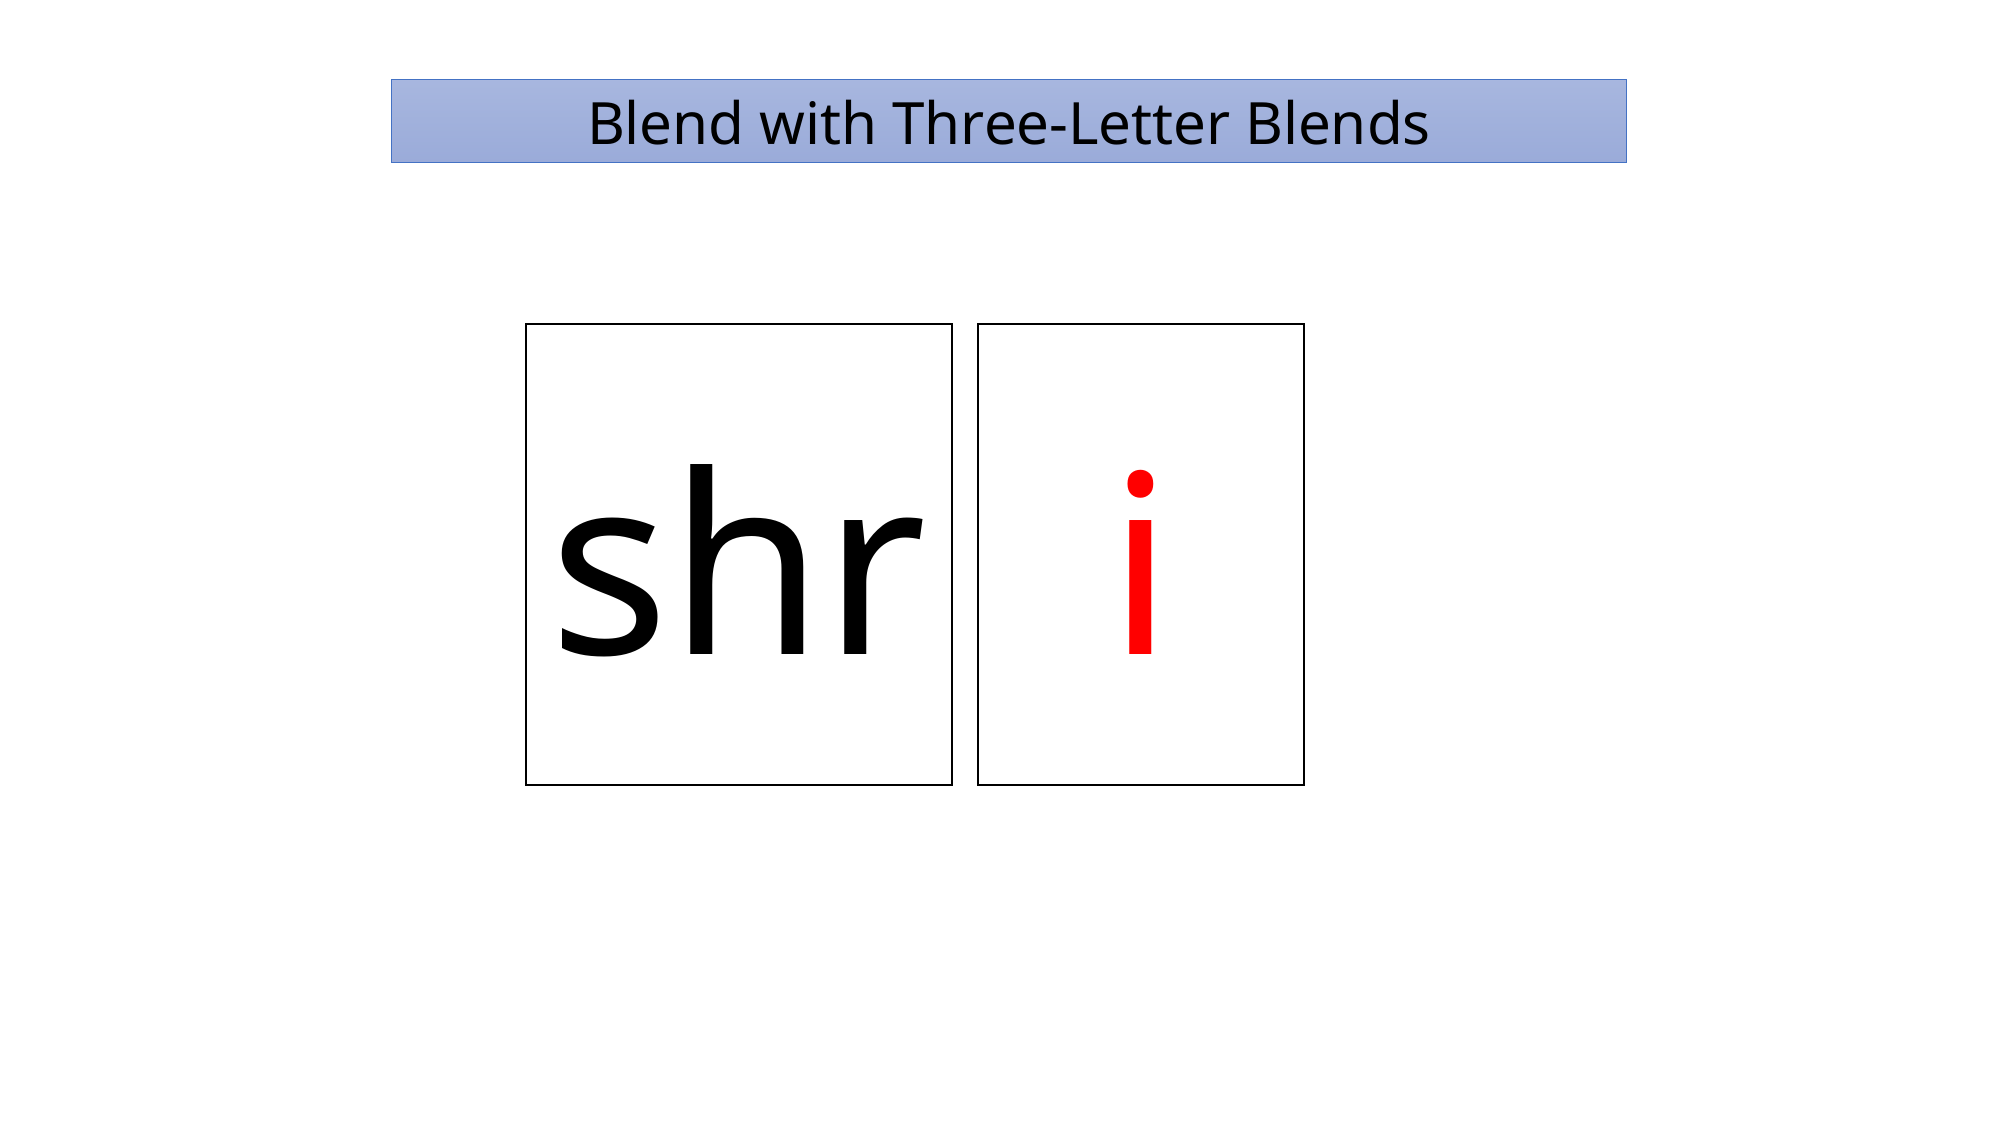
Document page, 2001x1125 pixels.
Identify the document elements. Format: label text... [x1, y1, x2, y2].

text_box i [977, 323, 1305, 786]
text_box shr [525, 323, 953, 786]
text_box Blend with Three-Letter Blends [391, 79, 1627, 163]
